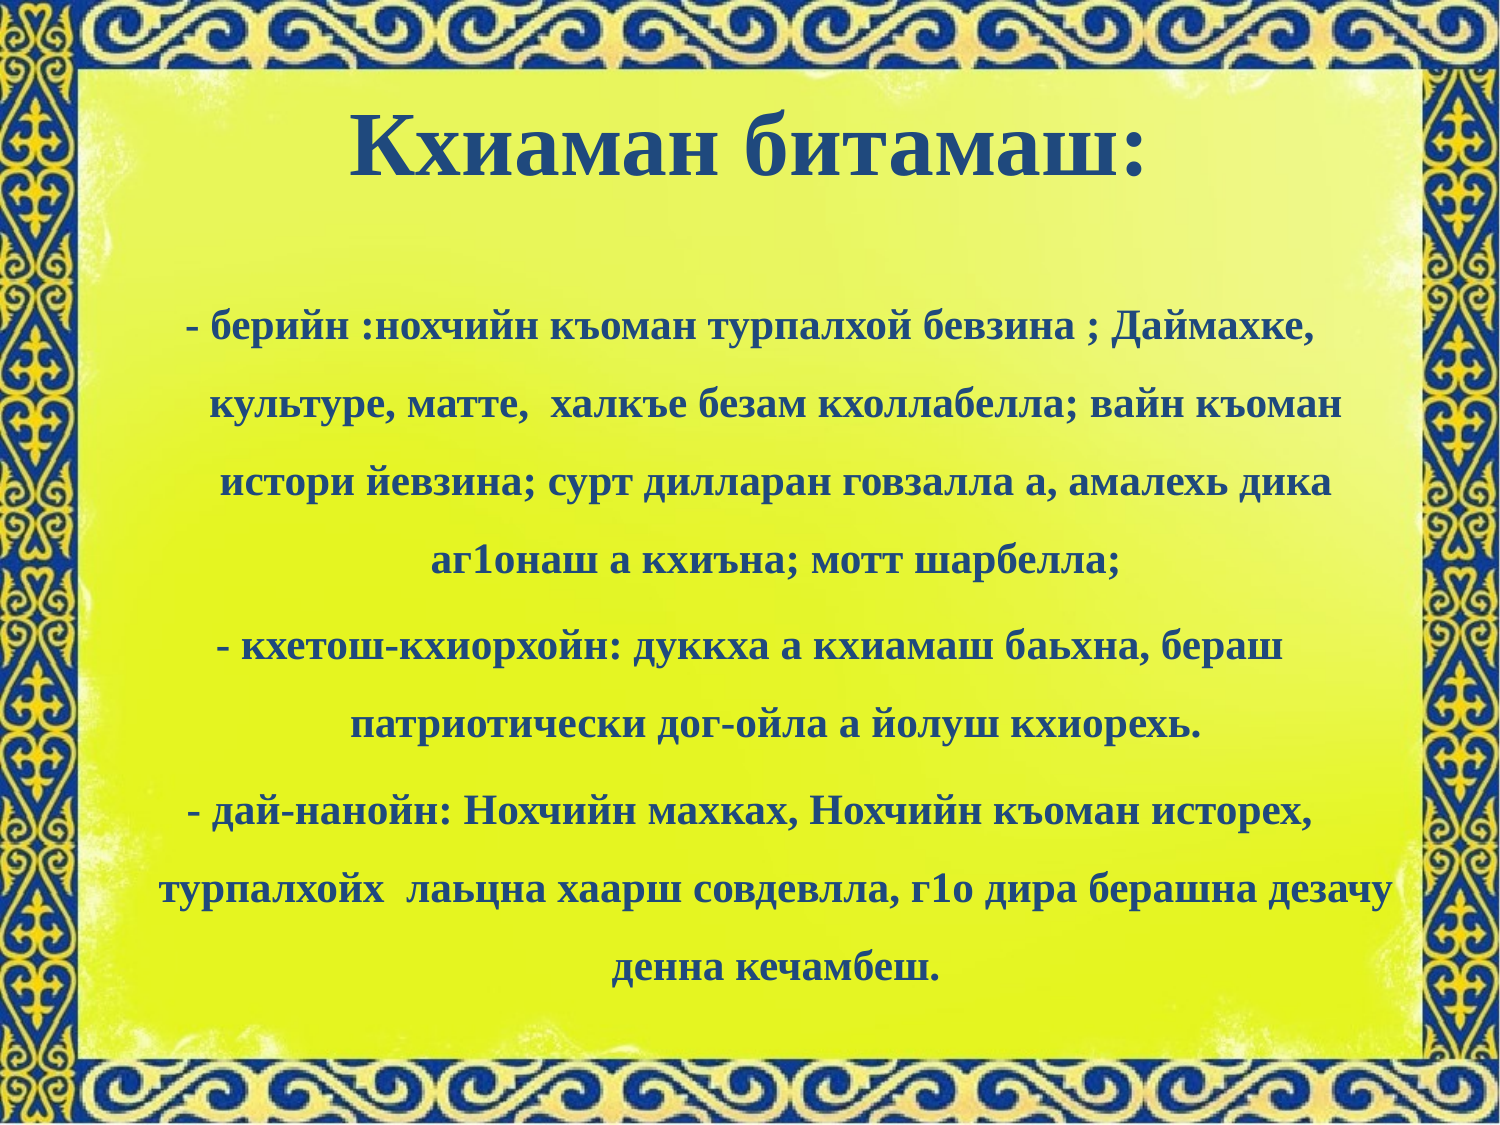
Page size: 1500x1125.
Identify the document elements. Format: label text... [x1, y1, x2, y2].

picture [0, 0, 1500, 1125]
title Кхиаман битамаш: [75, 45, 1425, 233]
list - берийн :нохчийн къоман турпалхой бевзина ; Даймахке, культуре, матте, халкъе безам кхоллабелла; вайн къоман истори йевзина; сурт дилларан говзалла а, амалехь дика аг1онаш а кхиъна; мотт шарбелла; - кхетош-кхиорхойн: дуккха а кхиамаш баьхна, бераш патриотически дог-ойла а йолуш кхиорехь. - дай-нанойн: Нохчийн махках, Нохчийн къоман исторех, турпалхойх лаьцна хаарш совдевлла, г1о дира берашна дезачу денна кечамбеш. [75, 262, 1425, 1005]
